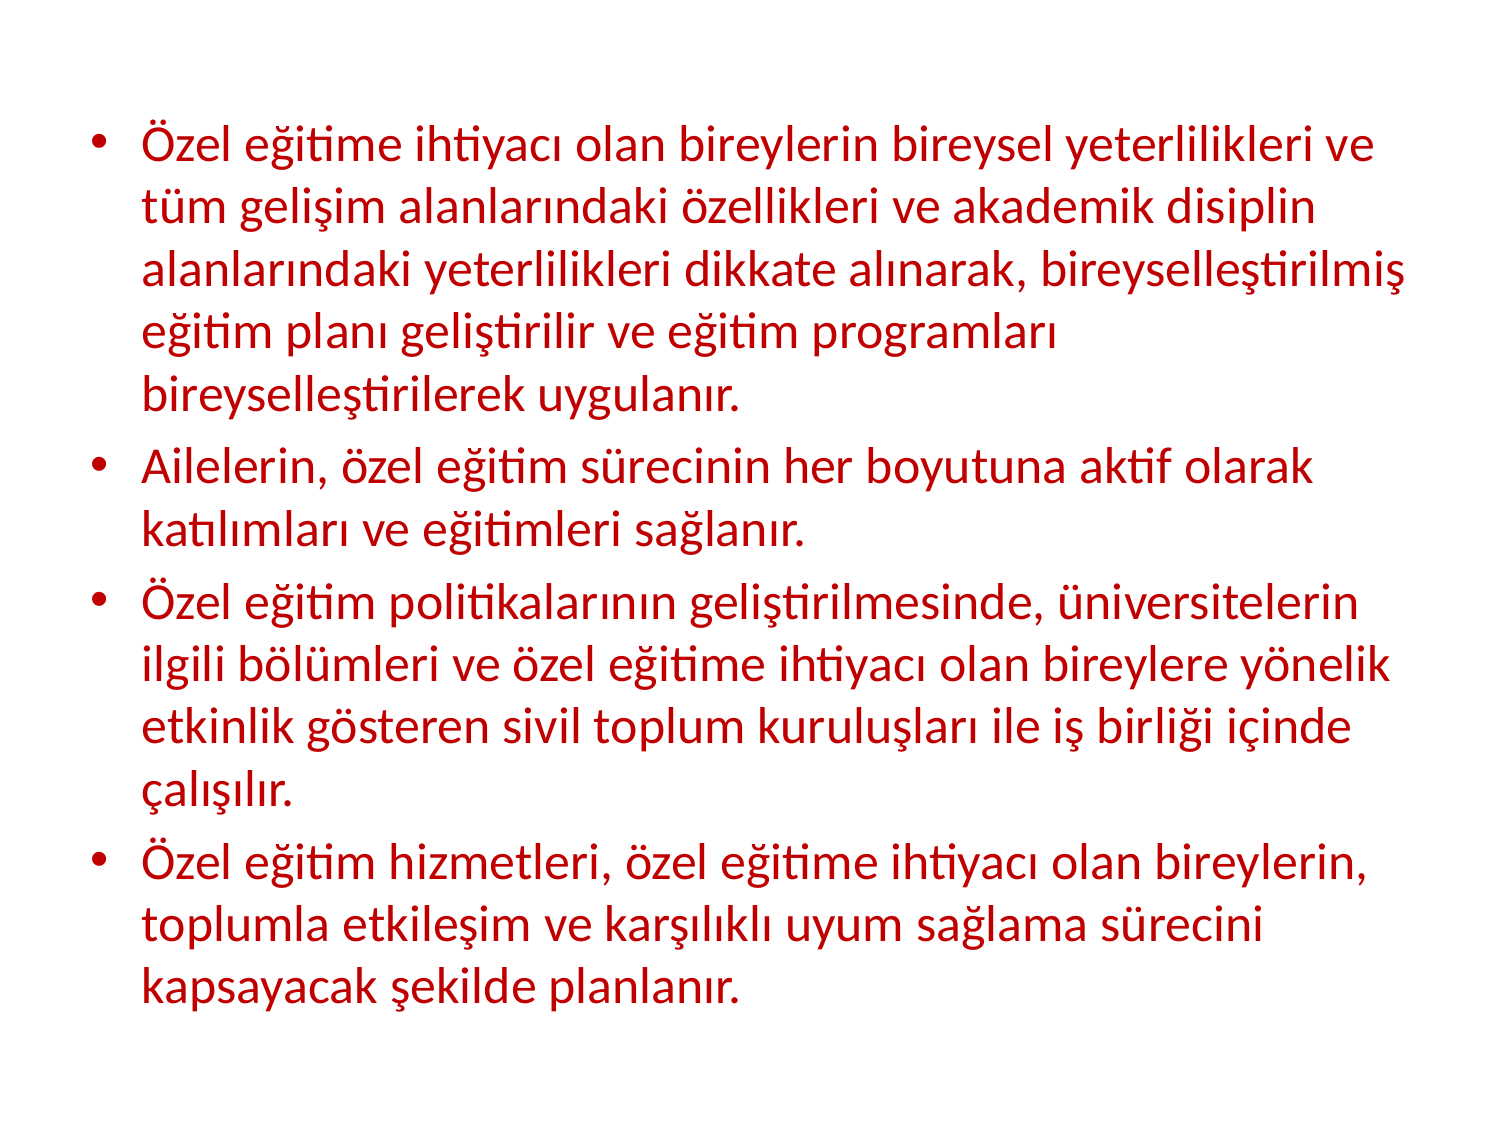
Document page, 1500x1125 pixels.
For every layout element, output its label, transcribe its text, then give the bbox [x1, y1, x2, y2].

list Özel eğitime ihtiyacı olan bireylerin bireysel yeterlilikleri ve tüm gelişim alanlarındaki özellikleri ve akademik disiplin alanlarındaki yeterlilikleri dikkate alınarak, bireyselleştirilmiş eğitim planı geliştirilir ve eğitim programları bireyselleştirilerek uygulanır. Ailelerin, özel eğitim sürecinin her boyutuna aktif olarak katılımları ve eğitimleri sağlanır. Özel eğitim politikalarının geliştirilmesinde, üniversitelerin ilgili bölümleri ve özel eğitime ihtiyacı olan bireylere yönelik etkinlik gösteren sivil toplum kuruluşları ile iş birliği içinde çalışılır. Özel eğitim hizmetleri, özel eğitime ihtiyacı olan bireylerin, toplumla etkileşim ve karşılıklı uyum sağlama sürecini kapsayacak şekilde planlanır. [75, 101, 1425, 1035]
